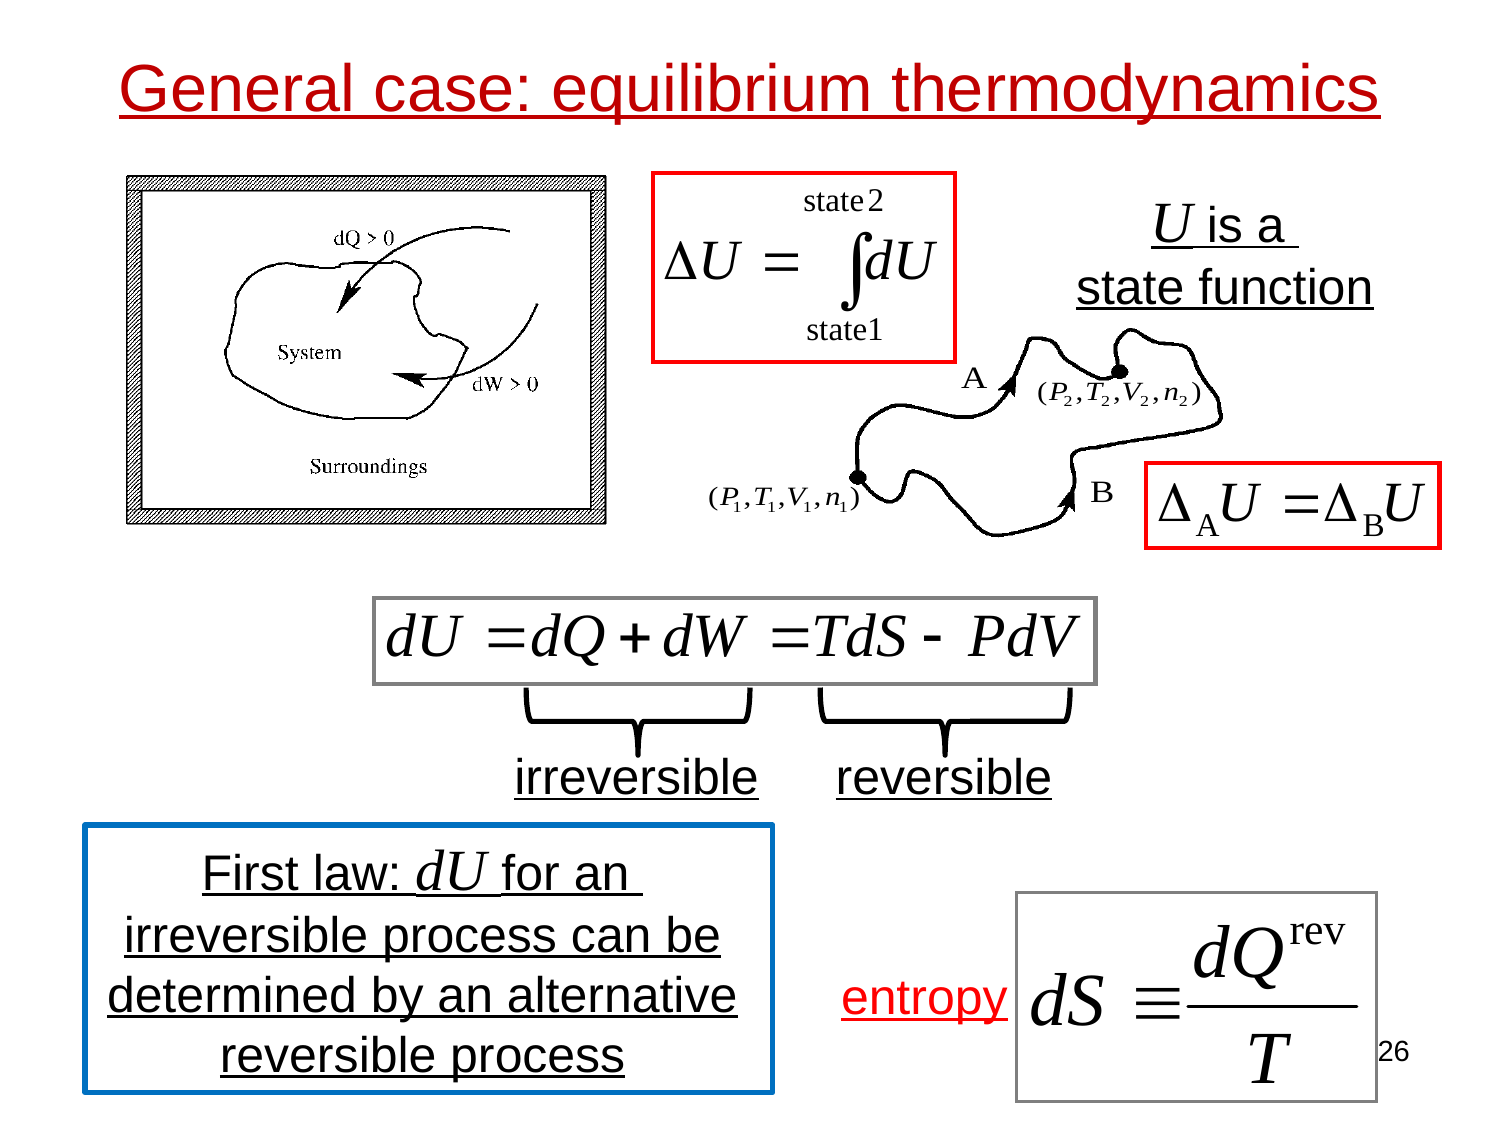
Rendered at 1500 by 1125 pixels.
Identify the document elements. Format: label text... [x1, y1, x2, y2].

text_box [654, 174, 954, 360]
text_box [1018, 893, 1375, 1101]
picture [124, 174, 608, 526]
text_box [703, 325, 1224, 538]
slide_number 26 [1379, 1024, 1425, 1103]
text_box General case: equilibrium thermodynamics [0, 37, 1500, 150]
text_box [375, 599, 1094, 683]
text_box irreversible [497, 737, 776, 813]
text_box U is a state function [1040, 176, 1410, 322]
text_box entropy [824, 957, 1013, 1025]
text_box reversible [805, 737, 1083, 813]
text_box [24, 824, 821, 1093]
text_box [1148, 464, 1438, 546]
text_box [820, 691, 1071, 737]
text_box [526, 691, 750, 737]
